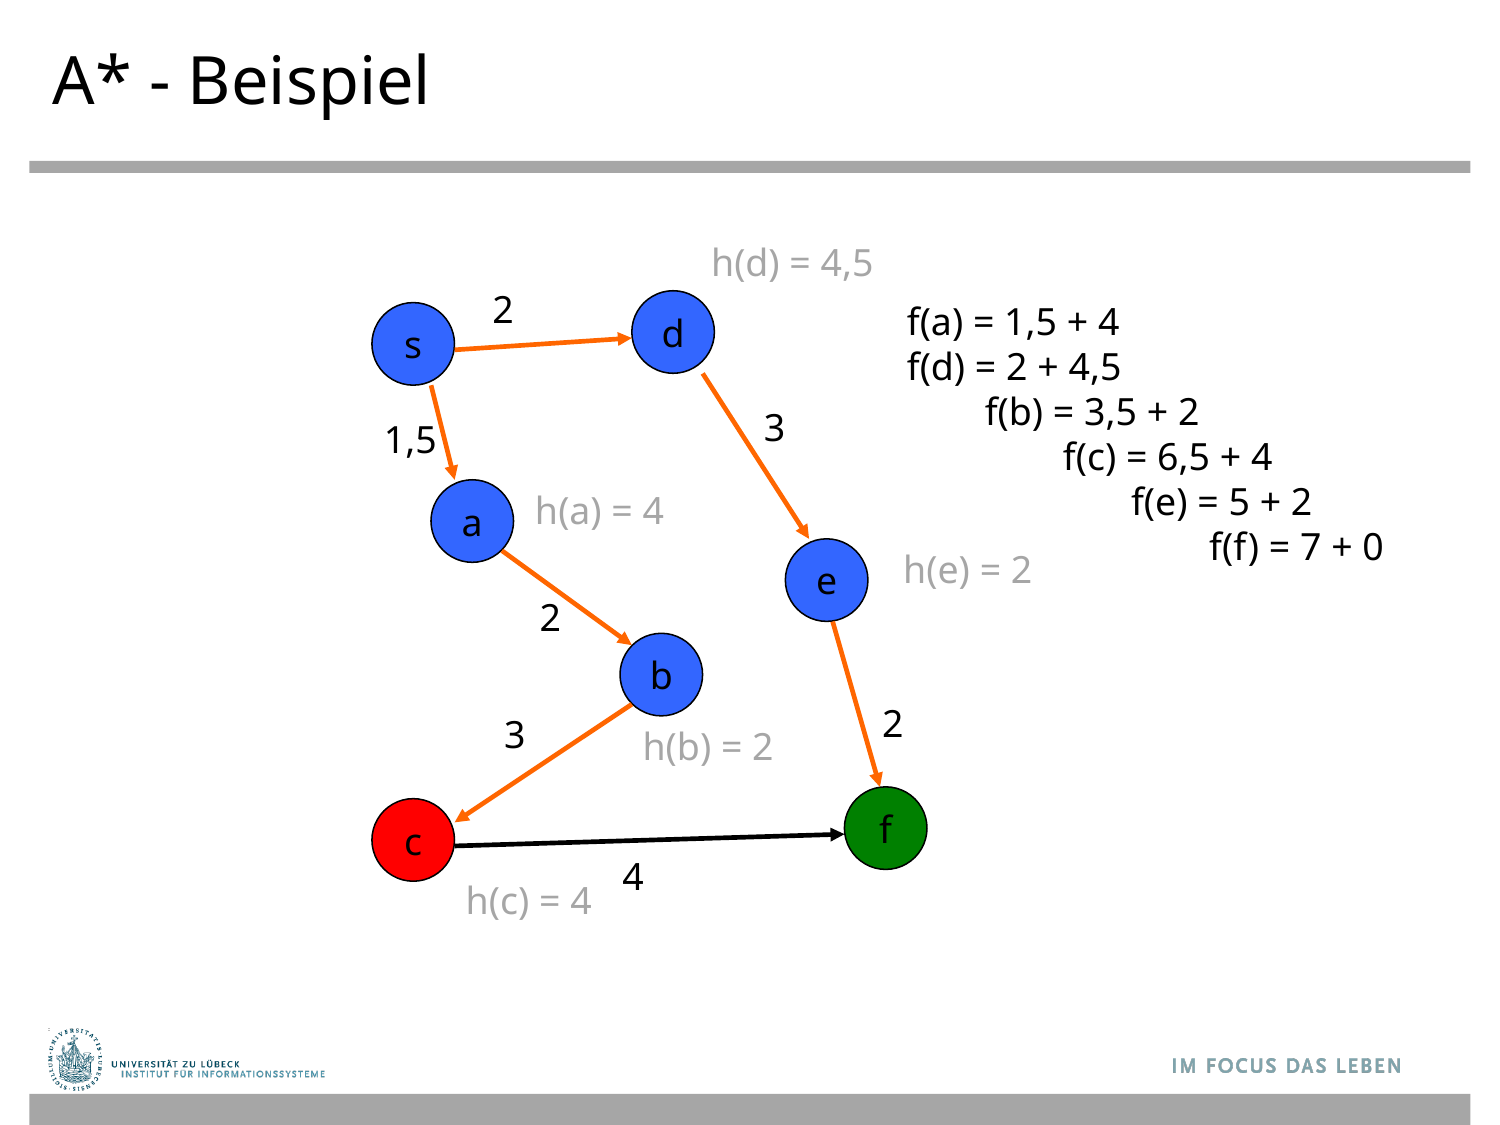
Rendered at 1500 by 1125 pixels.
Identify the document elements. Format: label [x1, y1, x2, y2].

text_box [702, 373, 810, 539]
text_box [371, 538, 927, 882]
text_box [369, 385, 458, 480]
text_box [477, 278, 529, 339]
picture [1173, 1058, 1400, 1073]
text_box [371, 290, 715, 386]
text_box [888, 290, 1399, 599]
text_box [430, 479, 789, 823]
text_box [450, 845, 659, 930]
title [37, 30, 1500, 126]
text_box [696, 231, 889, 292]
text_box [520, 479, 680, 540]
